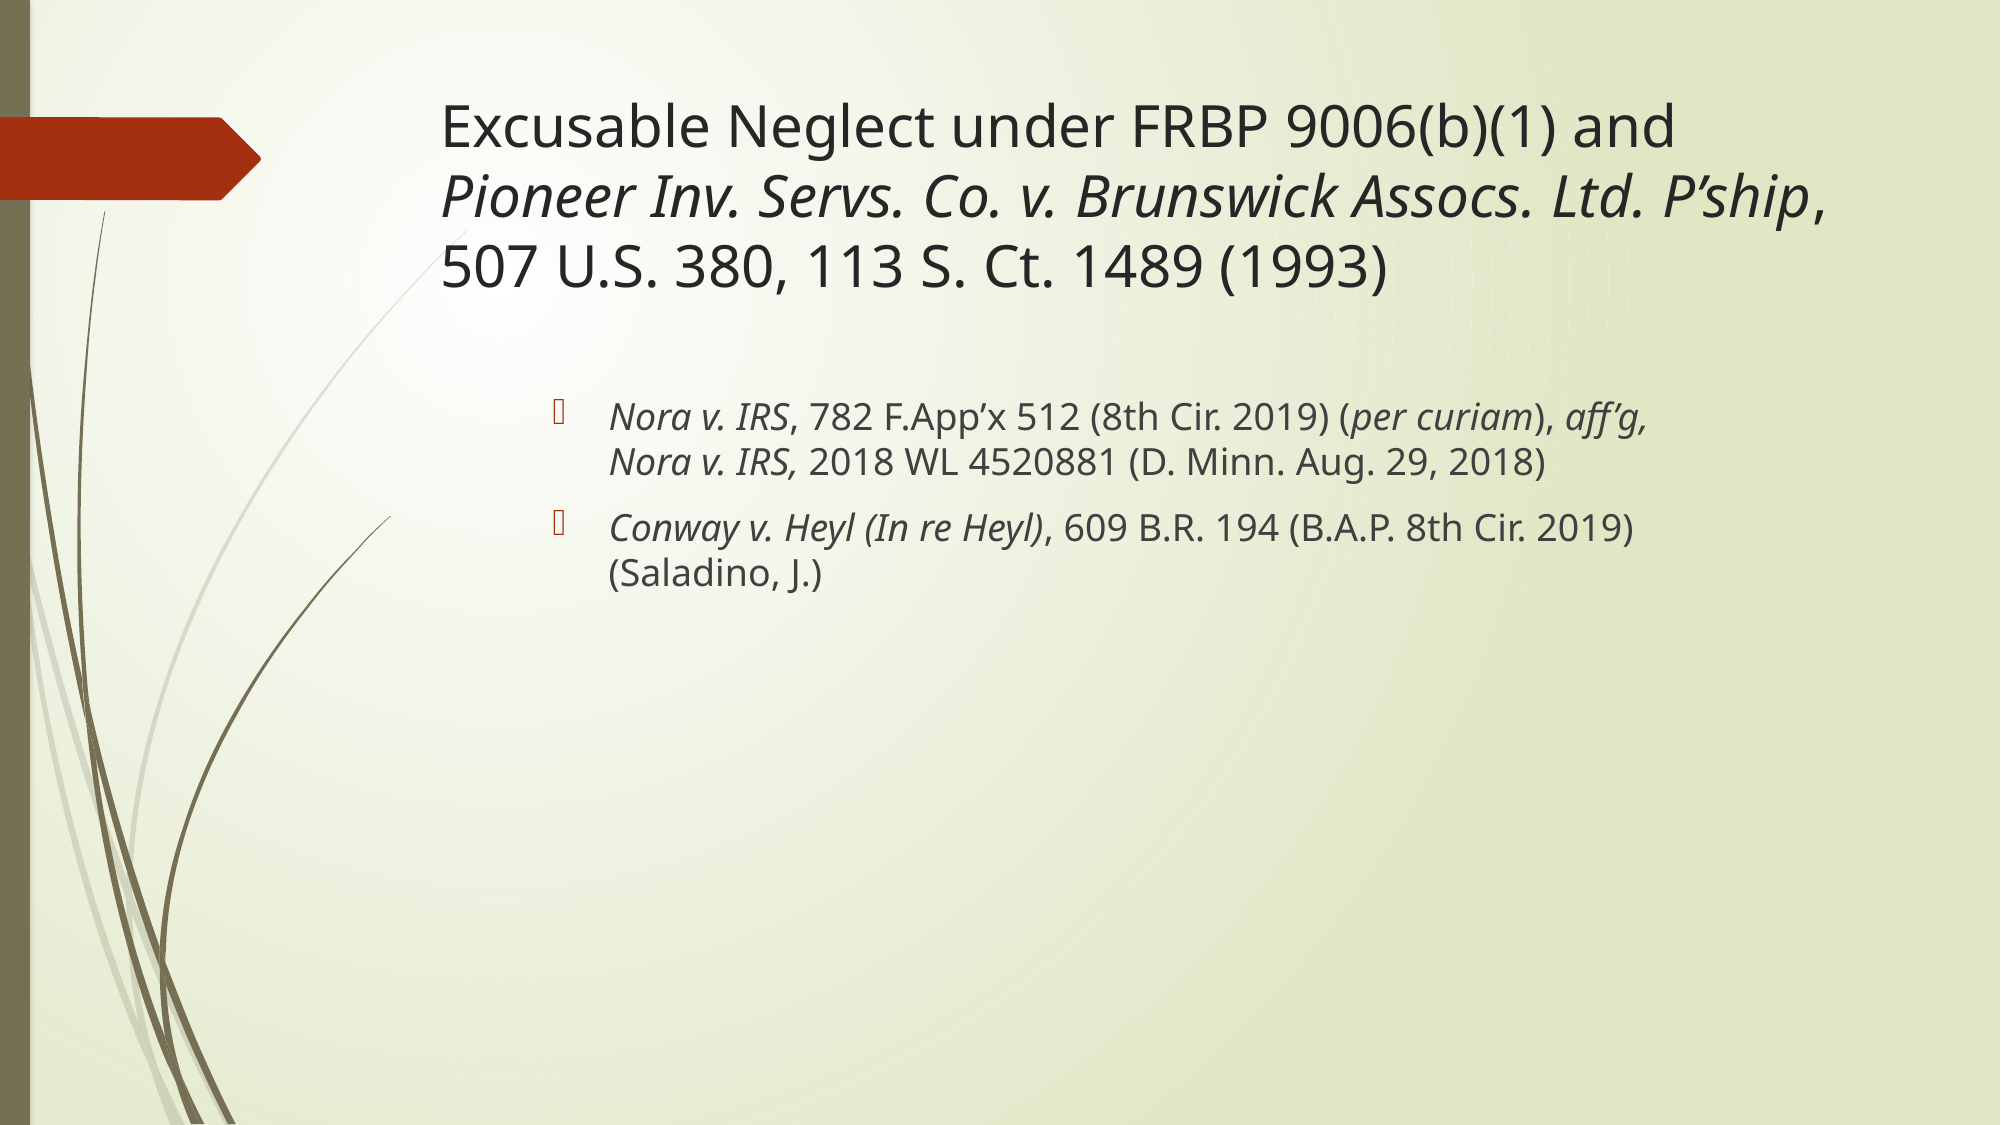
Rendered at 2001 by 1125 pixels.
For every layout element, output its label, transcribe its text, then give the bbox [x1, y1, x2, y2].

list Nora v. IRS, 782 F.App’x 512 (8th Cir. 2019) (per curiam), aff’g, Nora v. IRS, 2018 WL 4520881 (D. Minn. Aug. 29, 2018) Conway v. Heyl (In re Heyl), 609 B.R. 194 (B.A.P. 8th Cir. 2019) (Saladino, J.) [537, 385, 1741, 970]
title Excusable Neglect under FRBP 9006(b)(1) and Pioneer Inv. Servs. Co. v. Brunswick Assocs. Ltd. P’ship, 507 U.S. 380, 113 S. Ct. 1489 (1993) [425, 81, 1888, 330]
